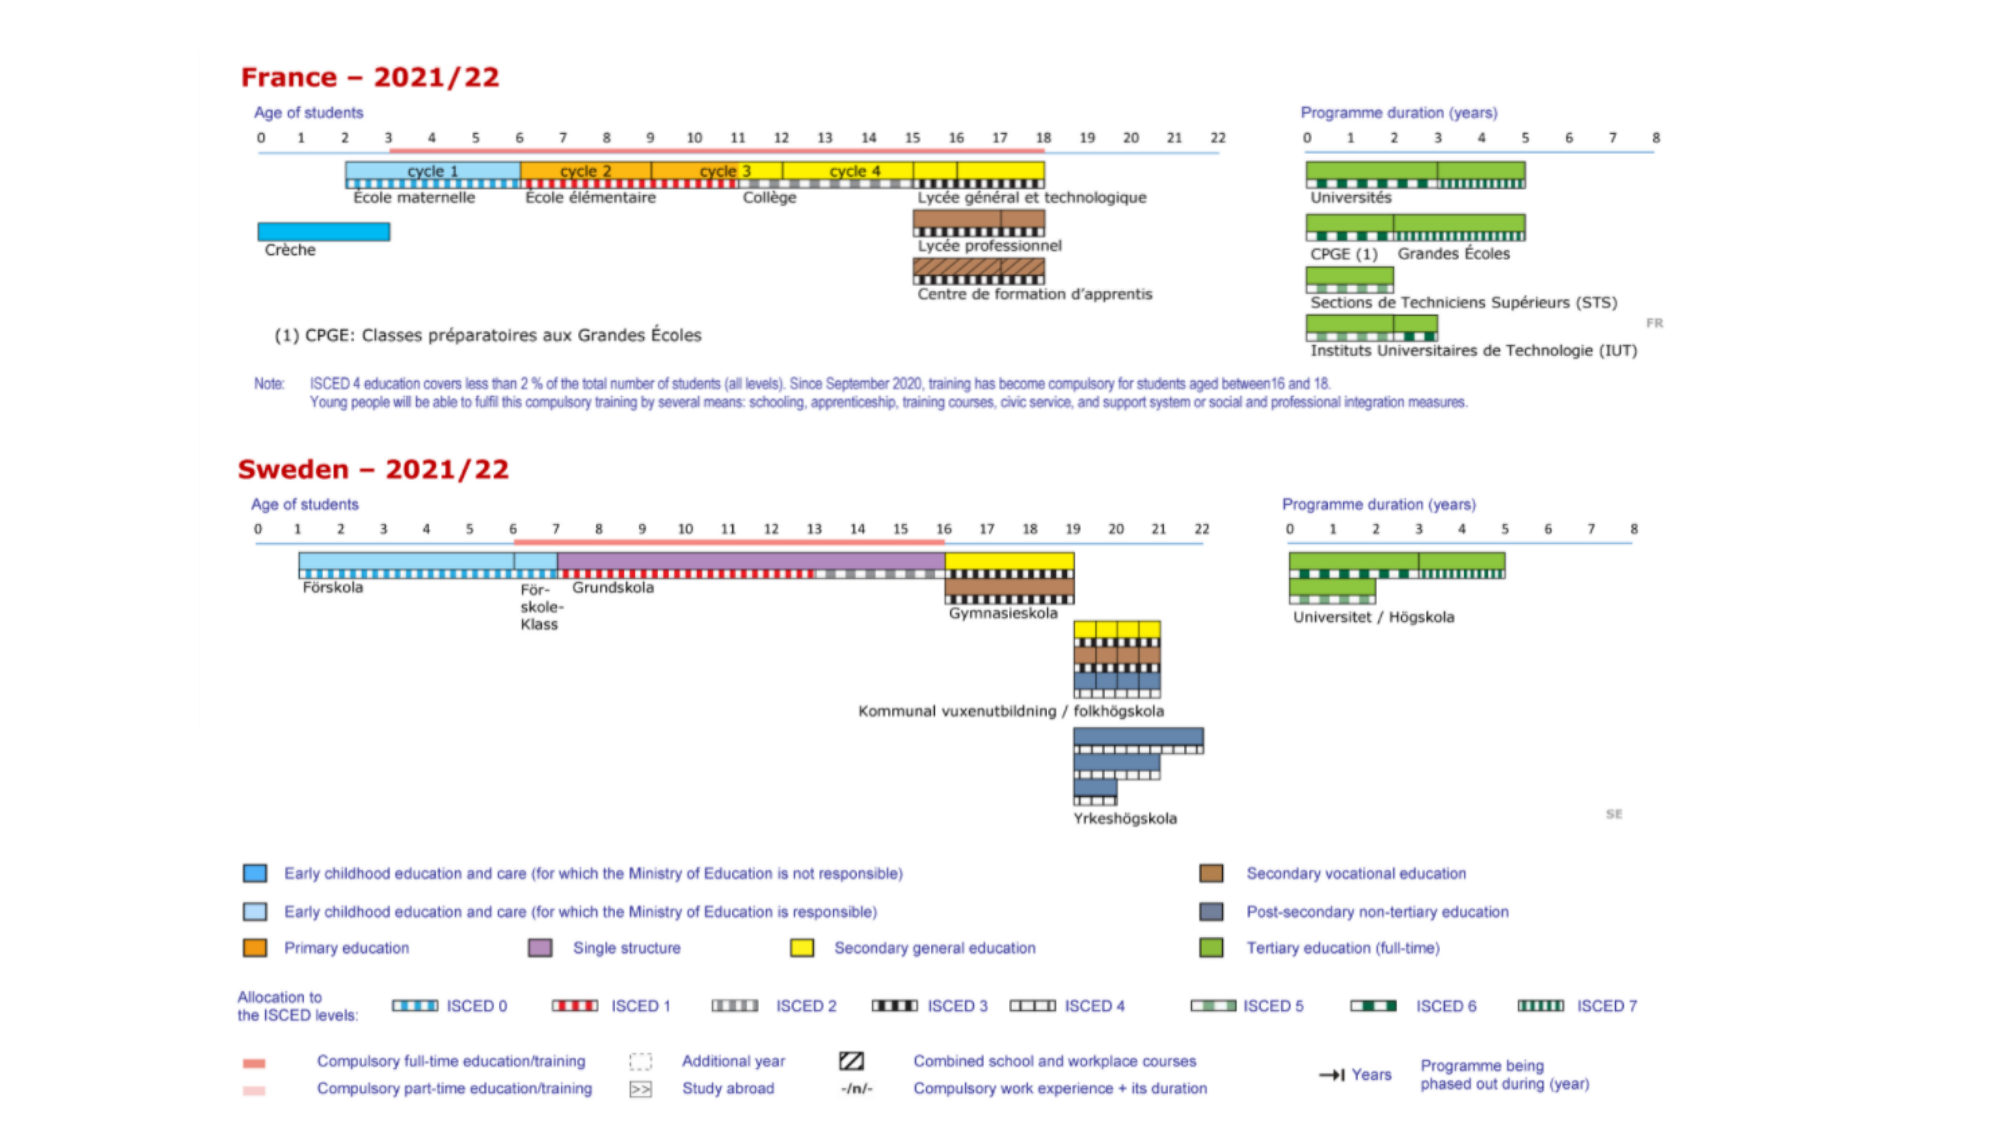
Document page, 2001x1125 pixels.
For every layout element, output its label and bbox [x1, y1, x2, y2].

picture [199, 50, 1721, 1125]
